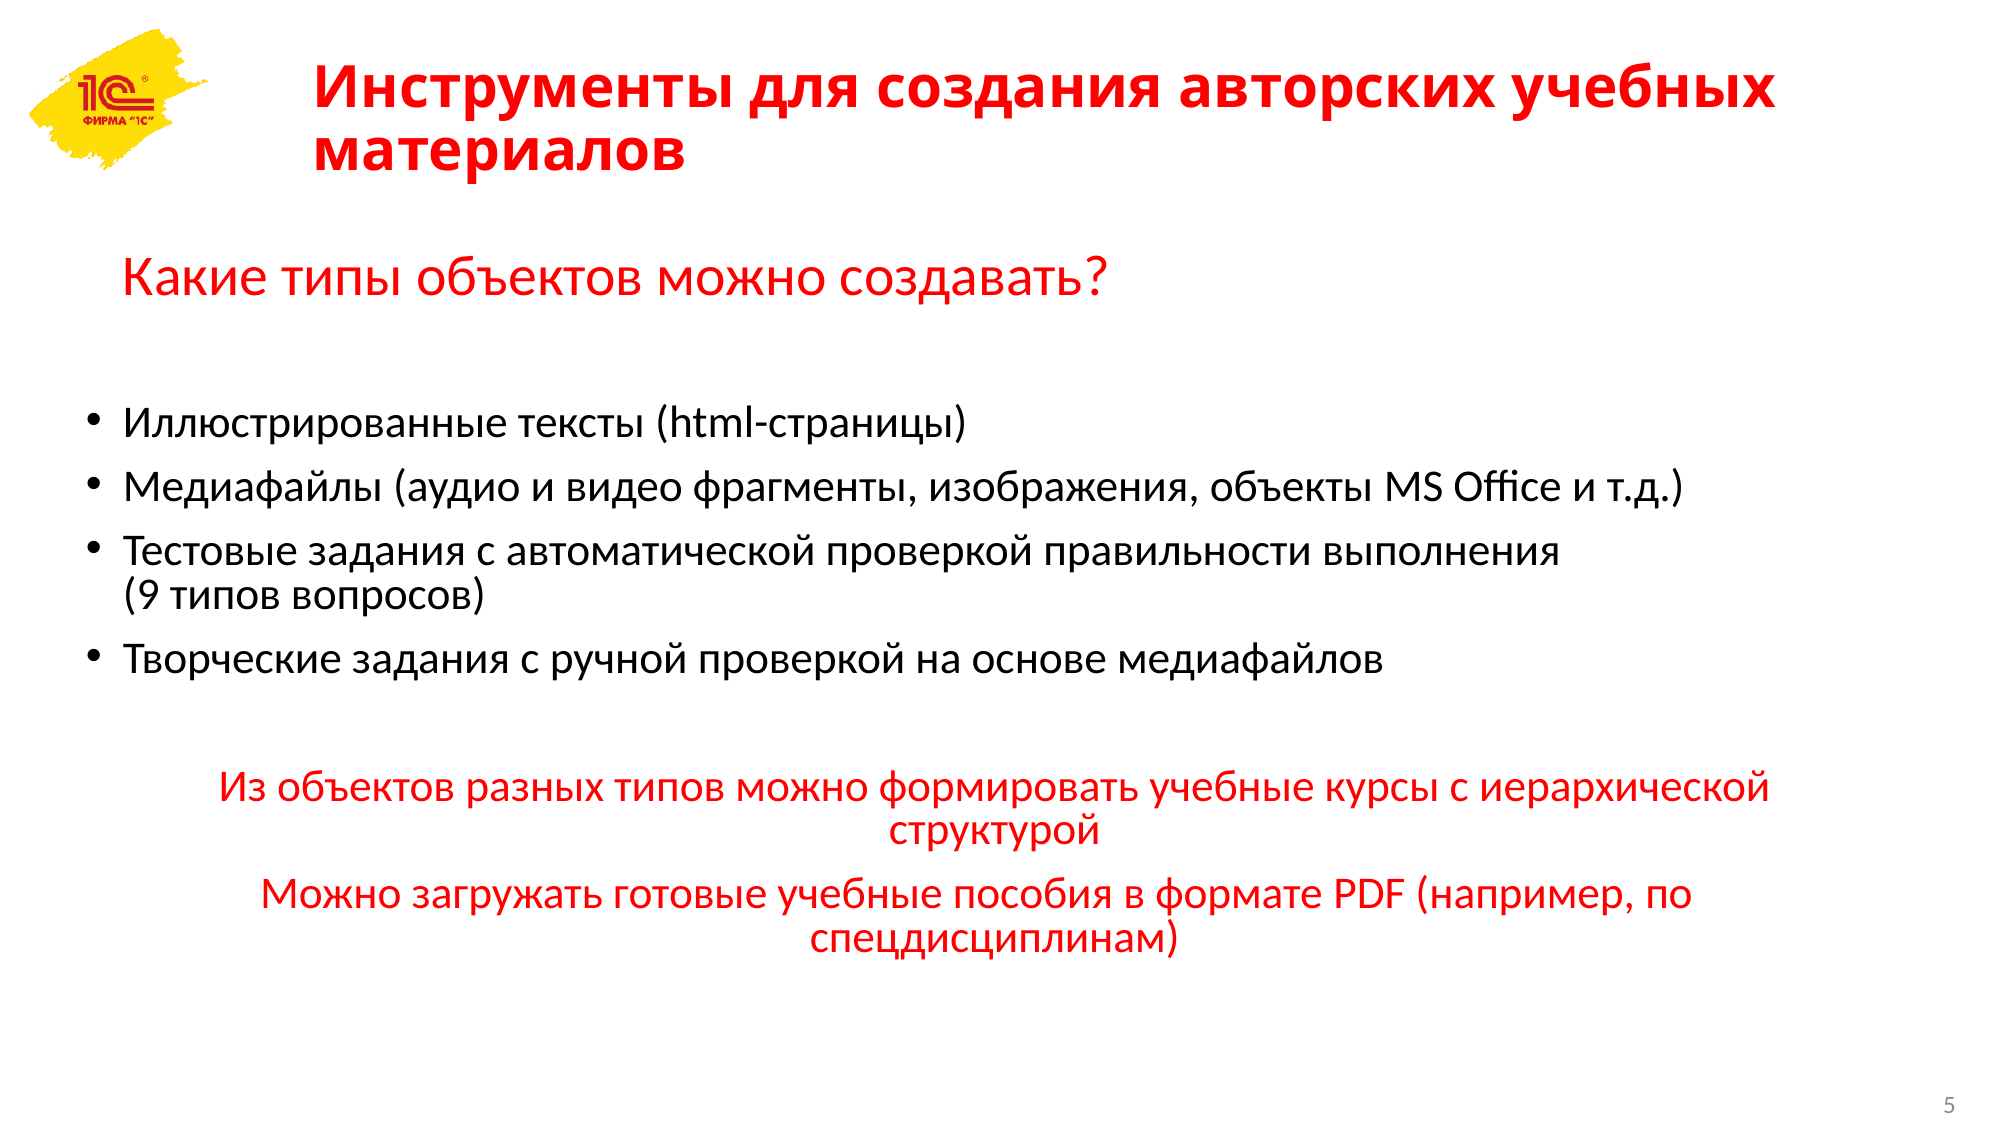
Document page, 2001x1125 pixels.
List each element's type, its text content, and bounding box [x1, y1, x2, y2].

picture [23, 24, 212, 173]
slide_number 5 [1803, 1082, 1971, 1125]
title Инструменты для создания авторских учебных материалов [297, 31, 1826, 210]
list Какие типы объектов можно создавать? Иллюстрированные тексты (html-страницы) Медиафайлы (аудио и видео фрагменты, изображения, объекты MS Office и т.д.) Тестовые задания с автоматической проверкой правильности выполнения (9 типов вопросов) Творческие задания с ручной проверкой на основе медиафайлов Из объектов разных типов можно формировать учебные курсы с иерархической структурой Можно загружать готовые учебные пособия в формате PDF (например, по спецдисциплинам) [70, 243, 1882, 976]
